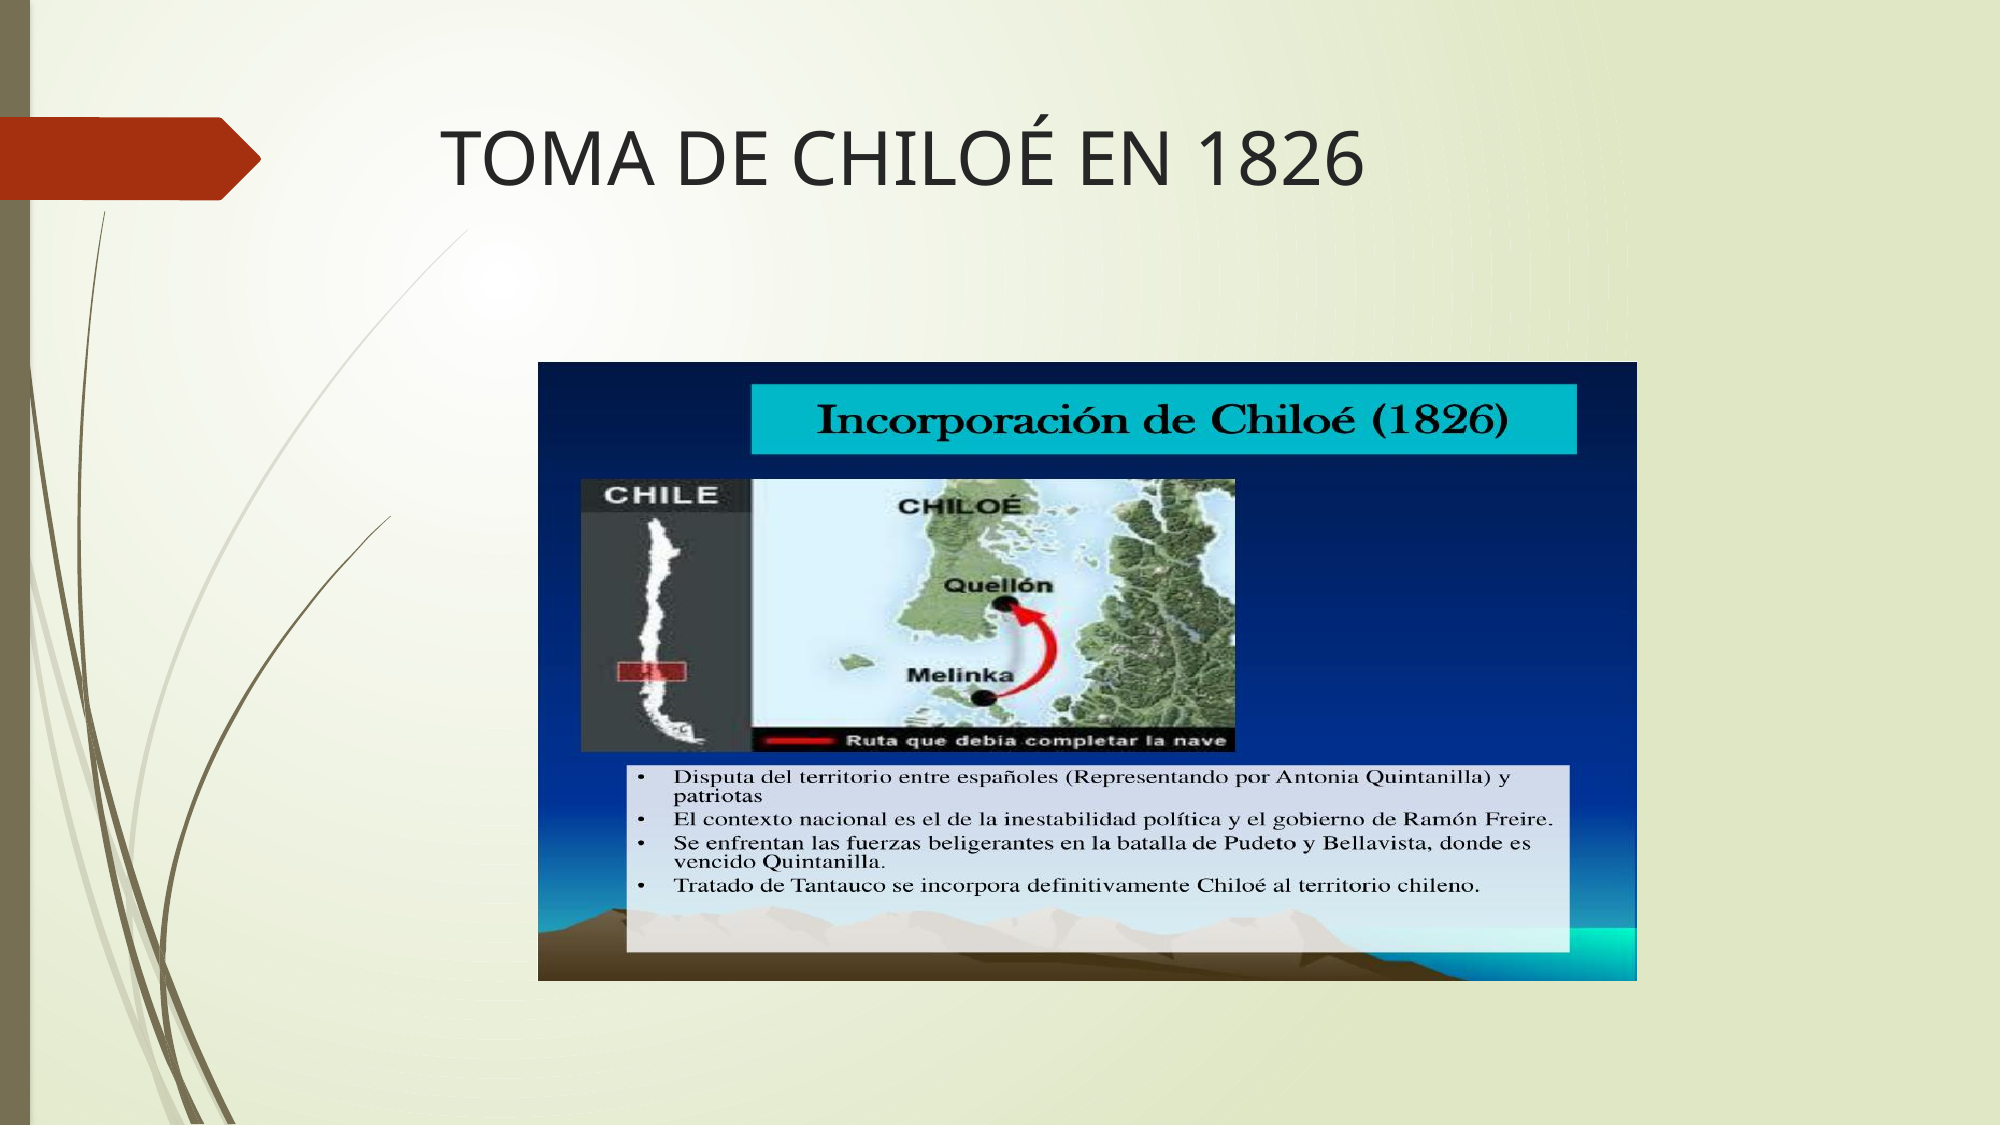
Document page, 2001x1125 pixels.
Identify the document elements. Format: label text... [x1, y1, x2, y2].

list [537, 360, 1637, 982]
title TOMA DE CHILOÉ EN 1826 [425, 102, 1888, 313]
